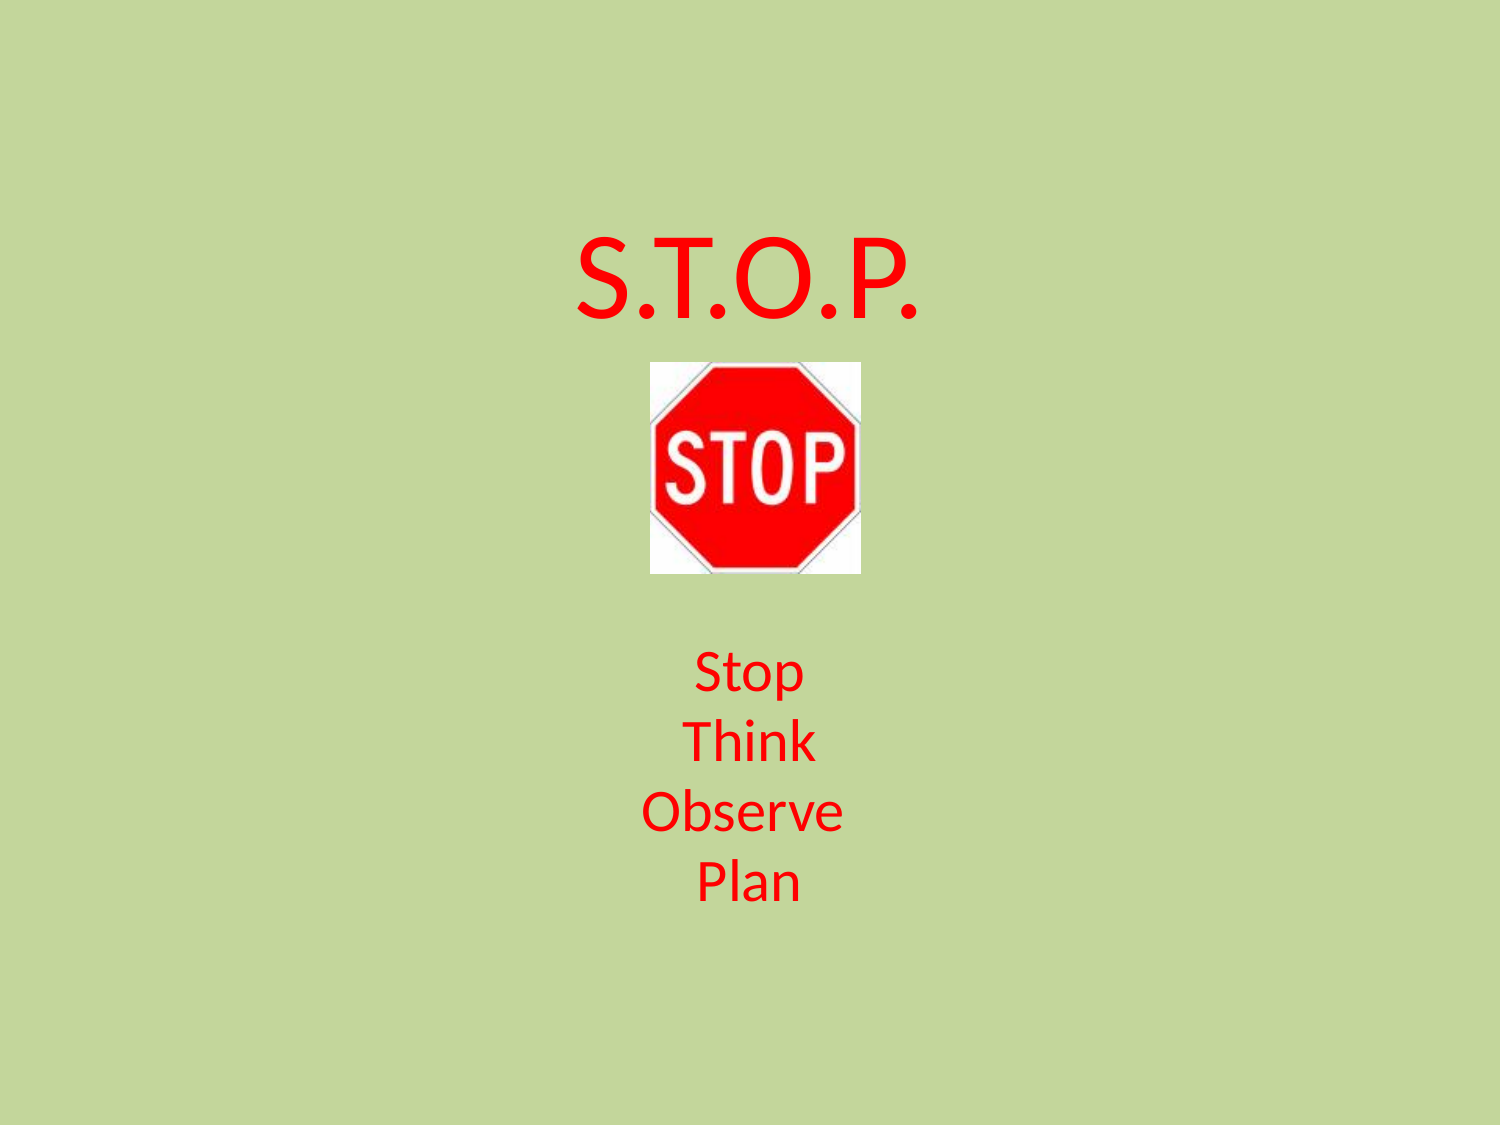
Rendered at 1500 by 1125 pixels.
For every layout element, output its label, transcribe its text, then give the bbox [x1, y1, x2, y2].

picture [649, 362, 862, 574]
subtitle Stop Think Observe Plan [225, 637, 1275, 925]
title S.T.O.P. [112, 87, 1388, 450]
